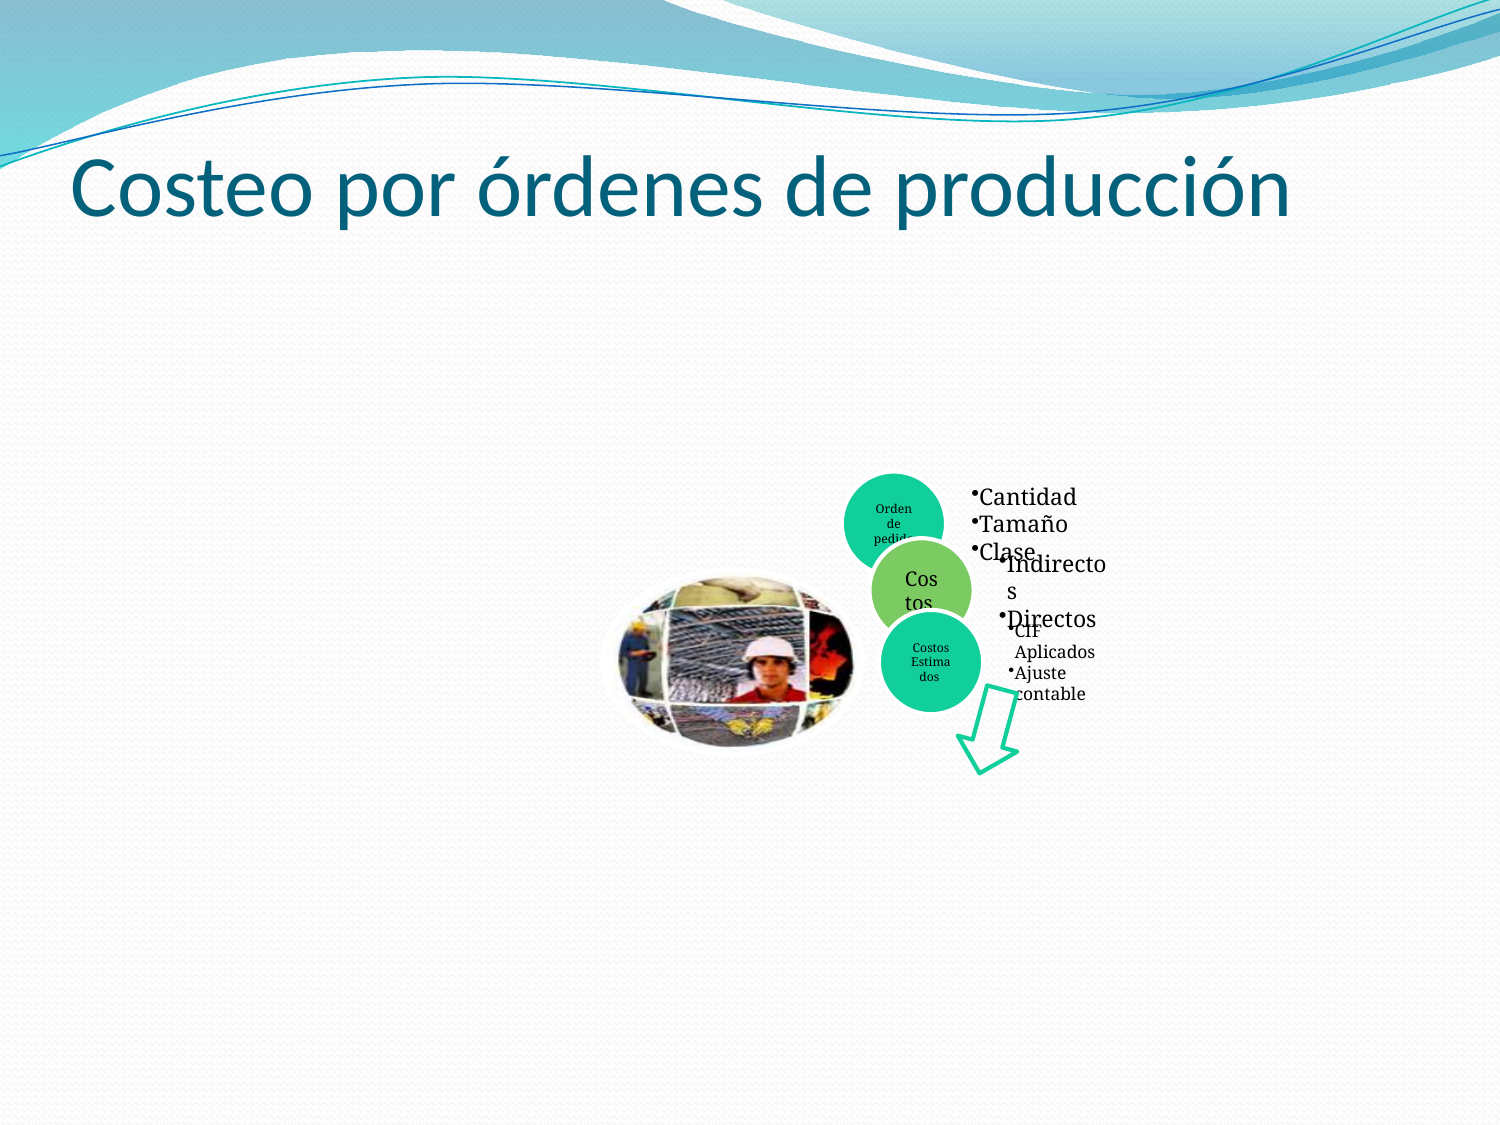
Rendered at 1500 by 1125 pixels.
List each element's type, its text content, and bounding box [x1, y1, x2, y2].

title Costeo por órdenes de producción [70, 46, 1421, 235]
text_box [210, 292, 1255, 1032]
